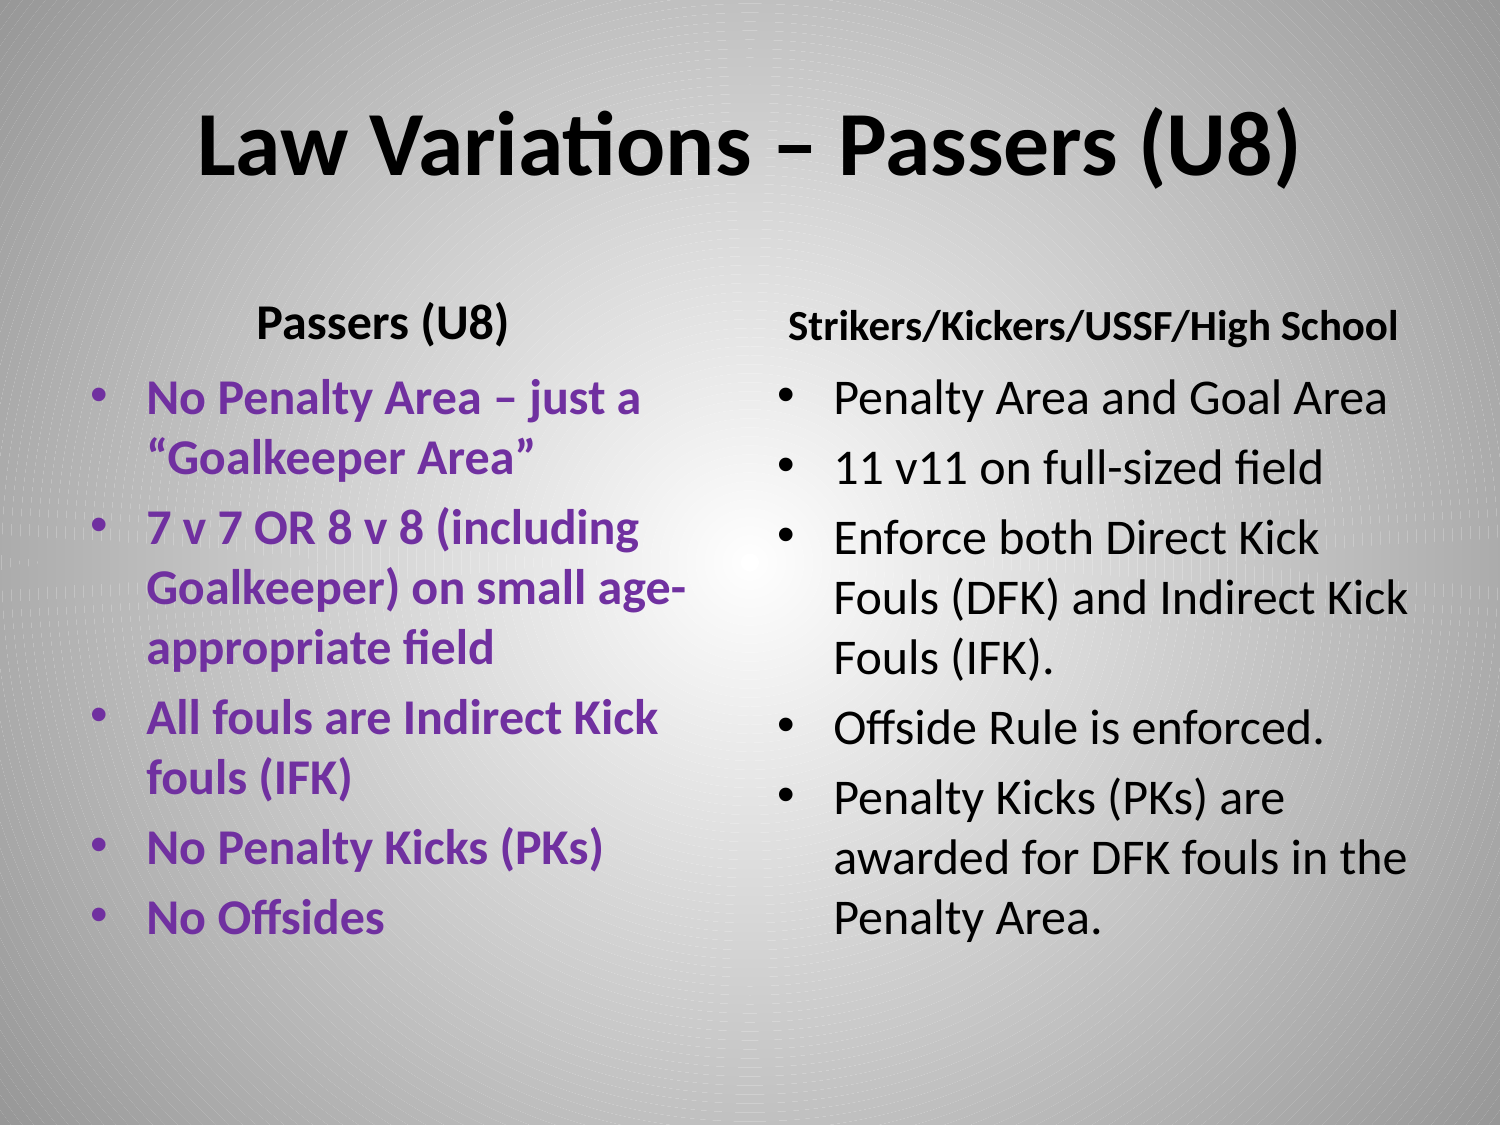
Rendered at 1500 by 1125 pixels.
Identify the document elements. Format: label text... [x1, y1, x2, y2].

list No Penalty Area – just a “Goalkeeper Area” 7 v 7 OR 8 v 8 (including Goalkeeper) on small age-appropriate field All fouls are Indirect Kick fouls (IFK) No Penalty Kicks (PKs) No Offsides [75, 356, 738, 1005]
title Law Variations – Passers (U8) [75, 45, 1425, 233]
list Penalty Area and Goal Area 11 v11 on full-sized field Enforce both Direct Kick Fouls (DFK) and Indirect Kick Fouls (IFK). Offside Rule is enforced. Penalty Kicks (PKs) are awarded for DFK fouls in the Penalty Area. [761, 356, 1425, 1005]
list Passers (U8) [75, 251, 738, 356]
list Strikers/Kickers/USSF/High School [761, 251, 1425, 356]
